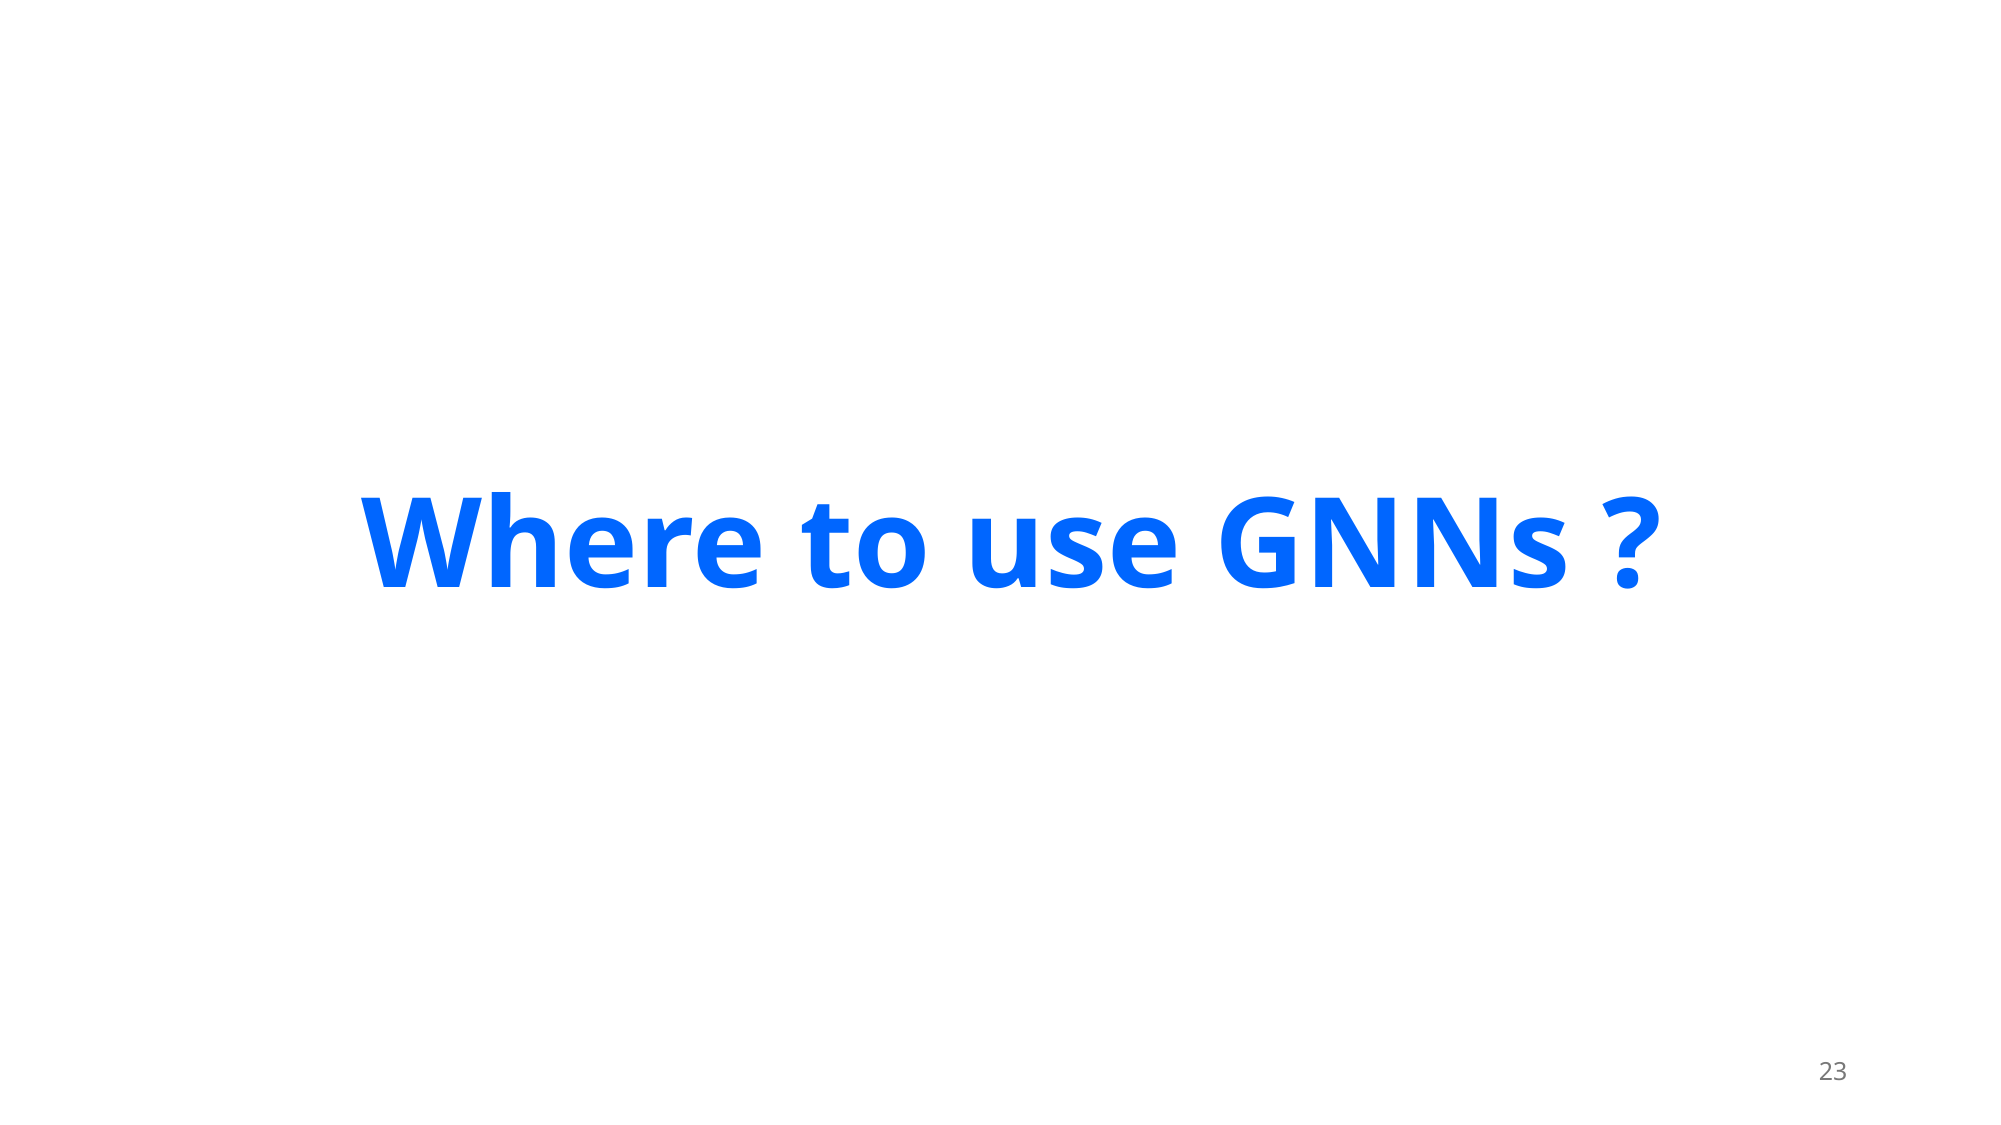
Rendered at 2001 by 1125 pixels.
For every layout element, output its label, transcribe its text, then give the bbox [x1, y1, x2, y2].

title Where to use GNNs ? [150, 282, 1876, 811]
slide_number 23 [1412, 1042, 1863, 1103]
